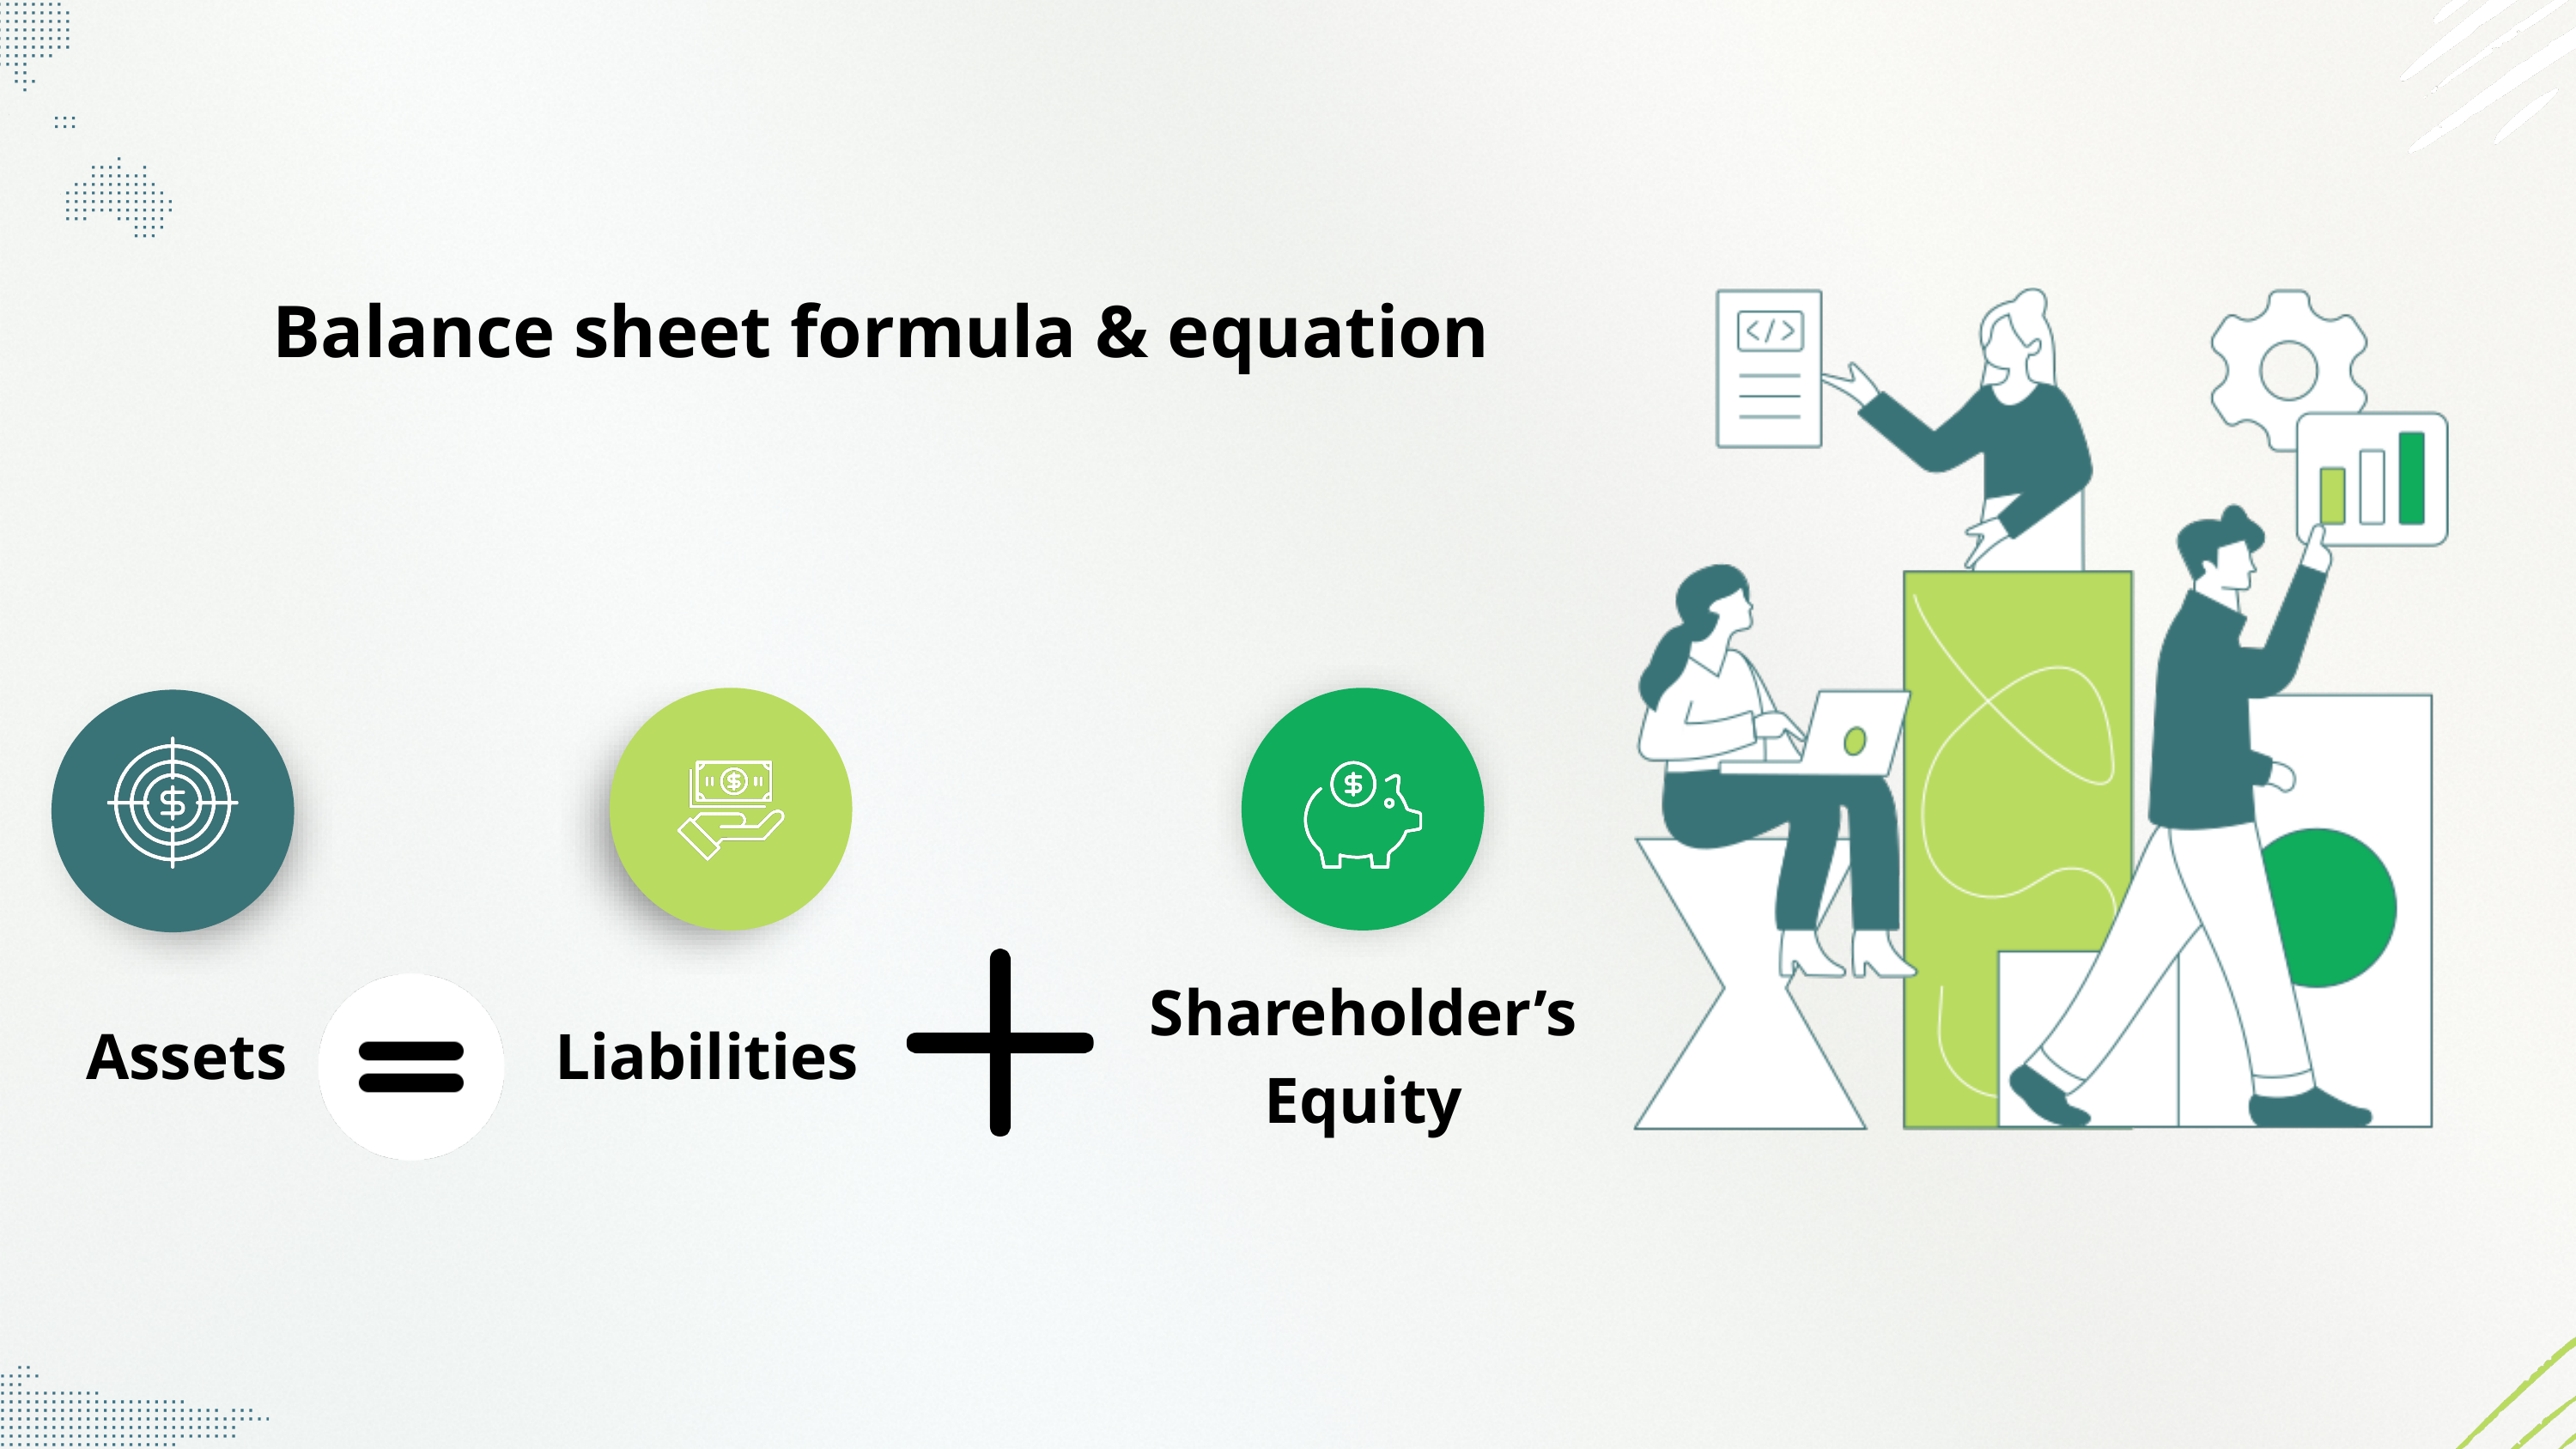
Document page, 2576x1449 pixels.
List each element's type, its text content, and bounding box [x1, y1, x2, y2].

text_box Liabilities [528, 1003, 885, 1092]
text_box [0, 0, 275, 288]
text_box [1241, 687, 1485, 931]
text_box [318, 973, 505, 1161]
text_box [41, 682, 332, 974]
text_box [906, 949, 1094, 1137]
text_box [51, 689, 295, 933]
text_box [0, 1331, 270, 1449]
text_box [609, 687, 853, 931]
text_box [561, 682, 853, 974]
text_box [2399, 0, 2576, 155]
text_box [2452, 1331, 2576, 1449]
text_box [0, 0, 2576, 1449]
text_box Shareholder’s Equity [1123, 961, 1604, 1137]
text_box Balance sheet formula & equation [255, 271, 1509, 373]
text_box [1217, 665, 1509, 957]
text_box [1633, 288, 2449, 1132]
text_box Assets [79, 1003, 295, 1092]
